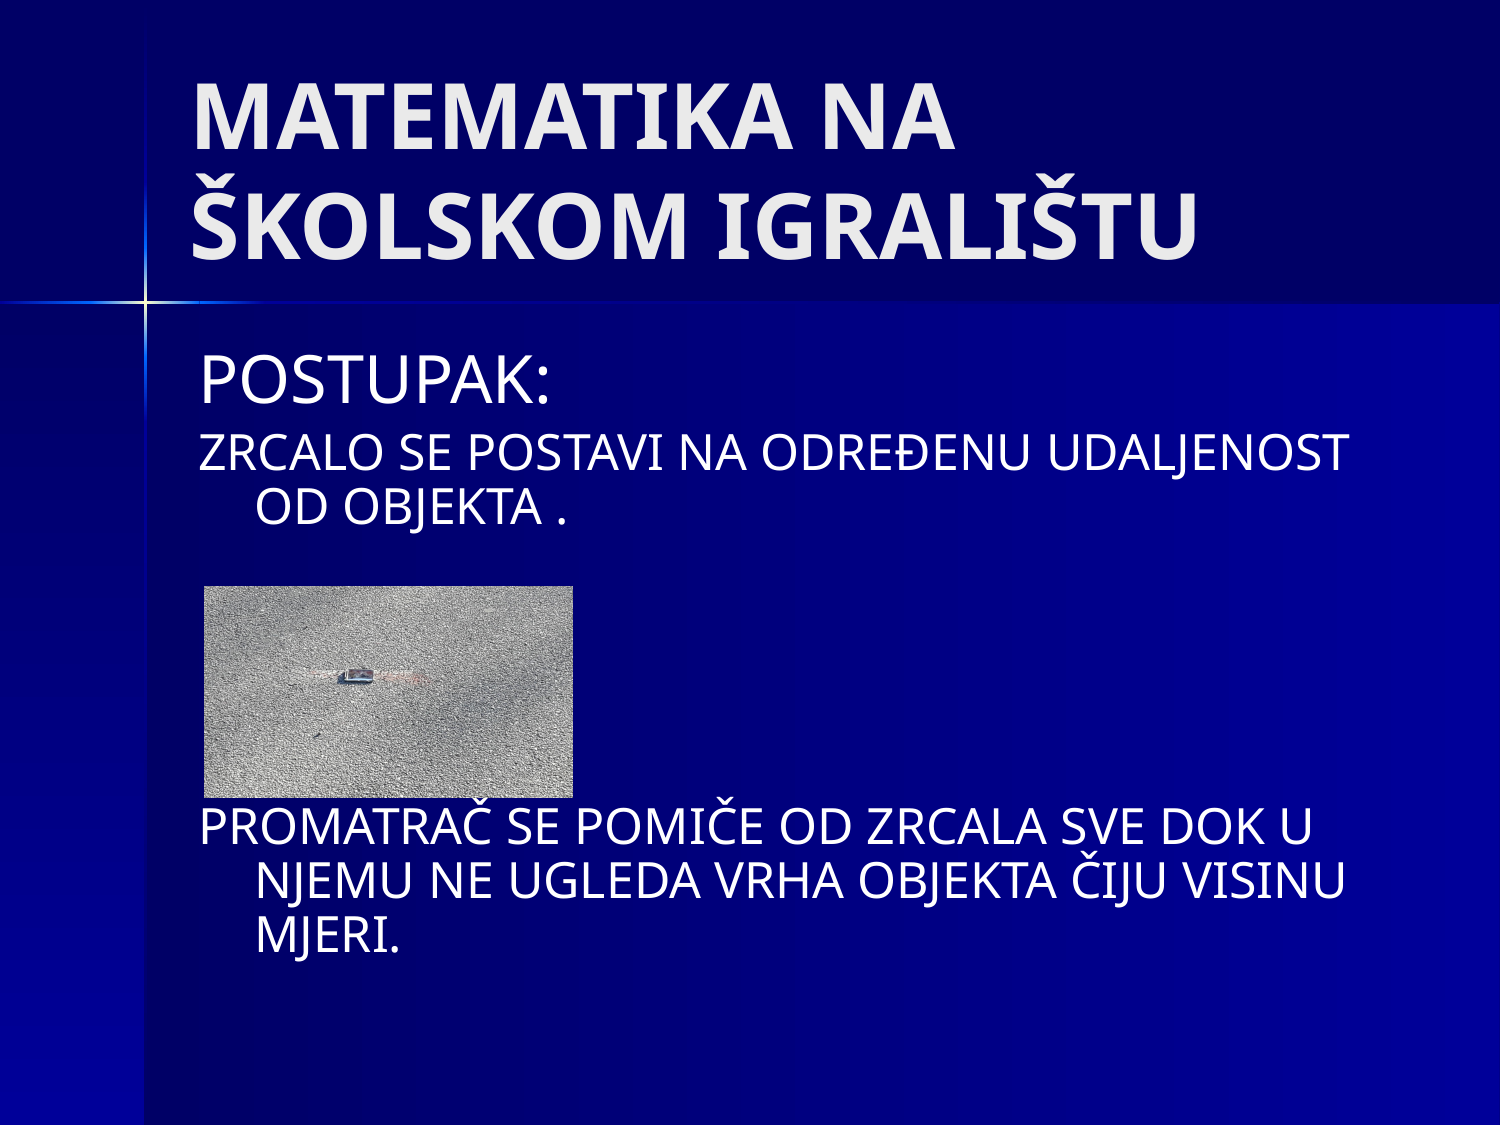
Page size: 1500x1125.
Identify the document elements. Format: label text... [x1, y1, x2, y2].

list POSTUPAK: ZRCALO SE POSTAVI NA ODREĐENU UDALJENOST OD OBJEKTA . PROMATRAČ SE POMIČE OD ZRCALA SVE DOK U NJEMU NE UGLEDA VRHA OBJEKTA ČIJU VISINU MJERI. [183, 338, 1421, 1013]
picture [194, 585, 574, 799]
title MATEMATIKA NA ŠKOLSKOM IGRALIŠTU [174, 50, 1413, 285]
